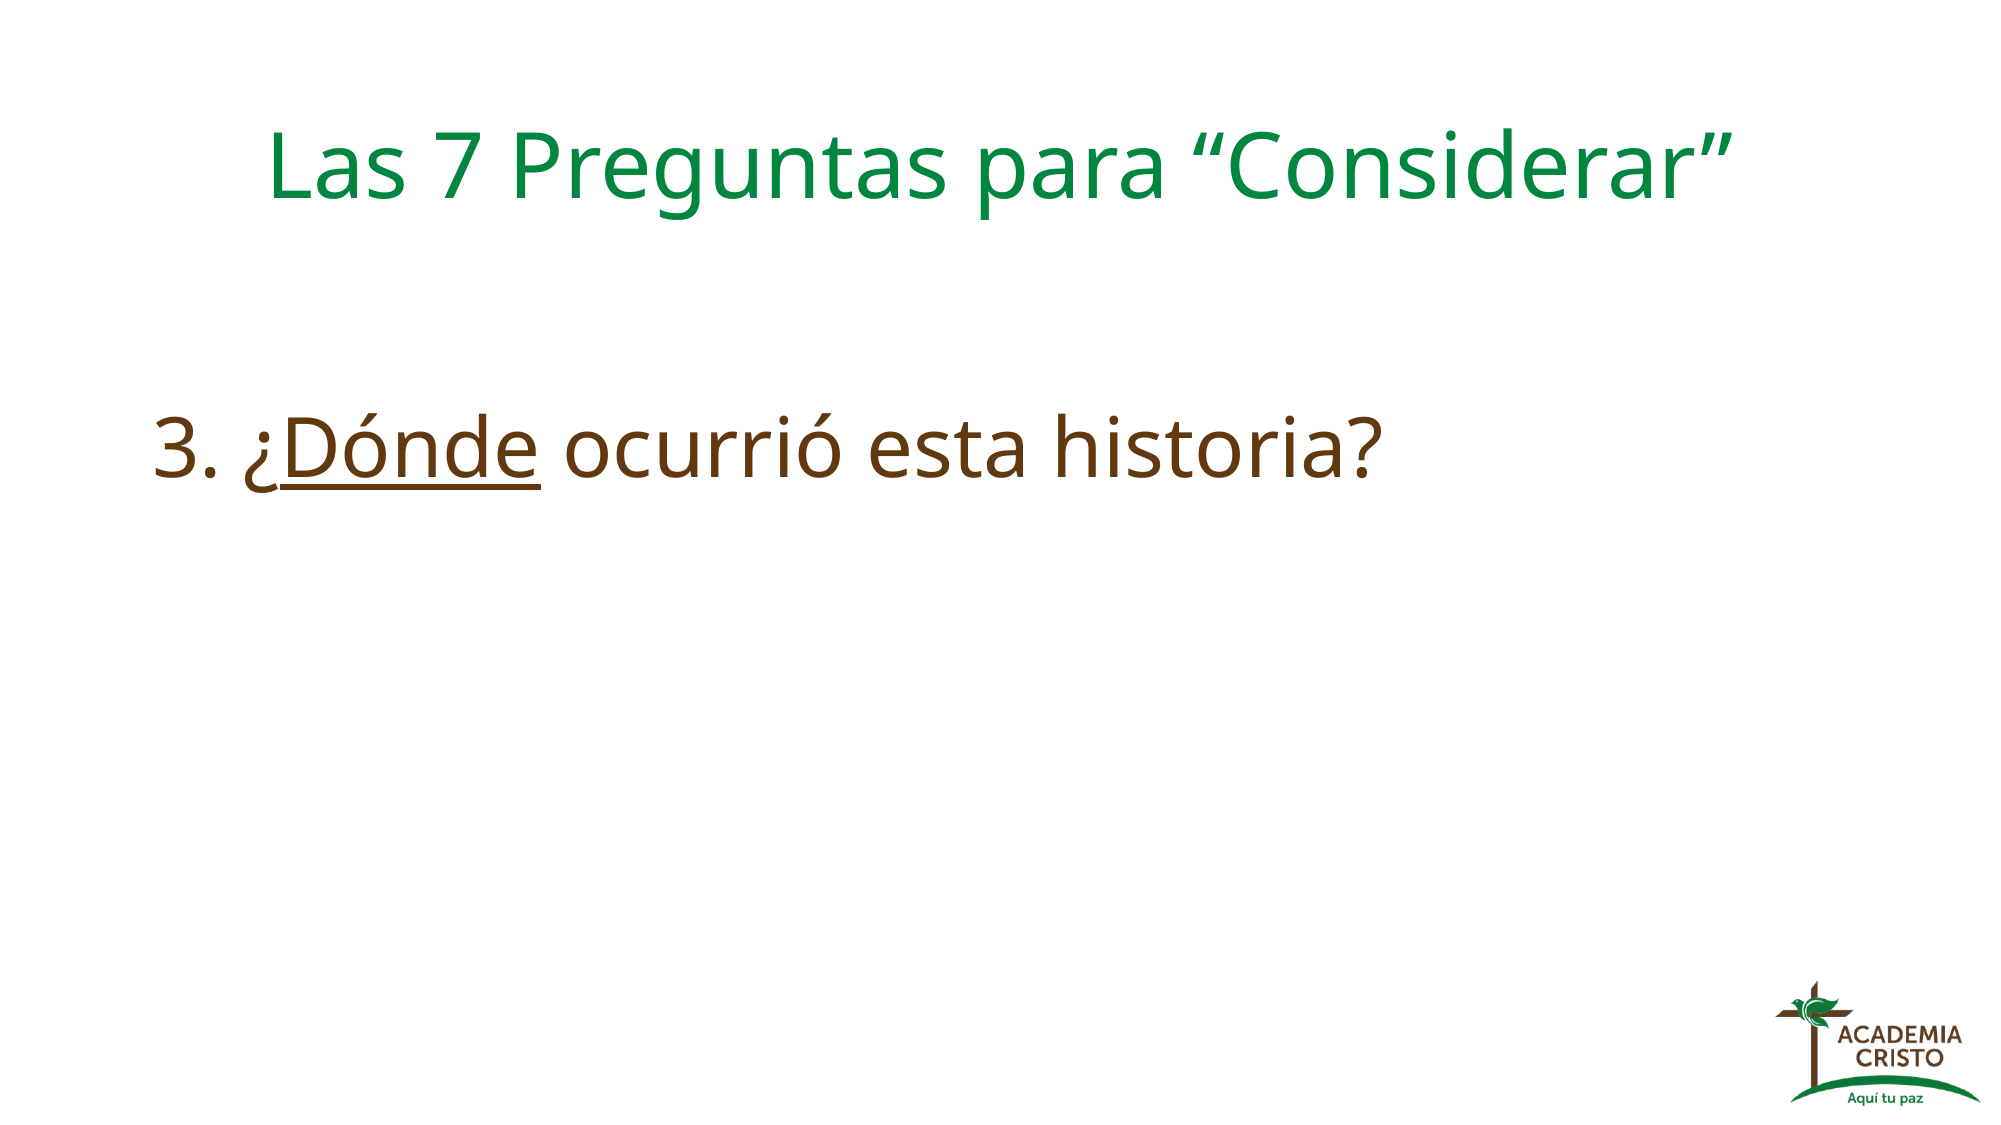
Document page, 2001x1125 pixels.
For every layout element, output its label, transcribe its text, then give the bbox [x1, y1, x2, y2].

picture [1759, 972, 2000, 1125]
list 3. ¿Dónde ocurrió esta historia? [137, 277, 1863, 1014]
title Las 7 Preguntas para “Considerar” [137, 59, 1863, 277]
